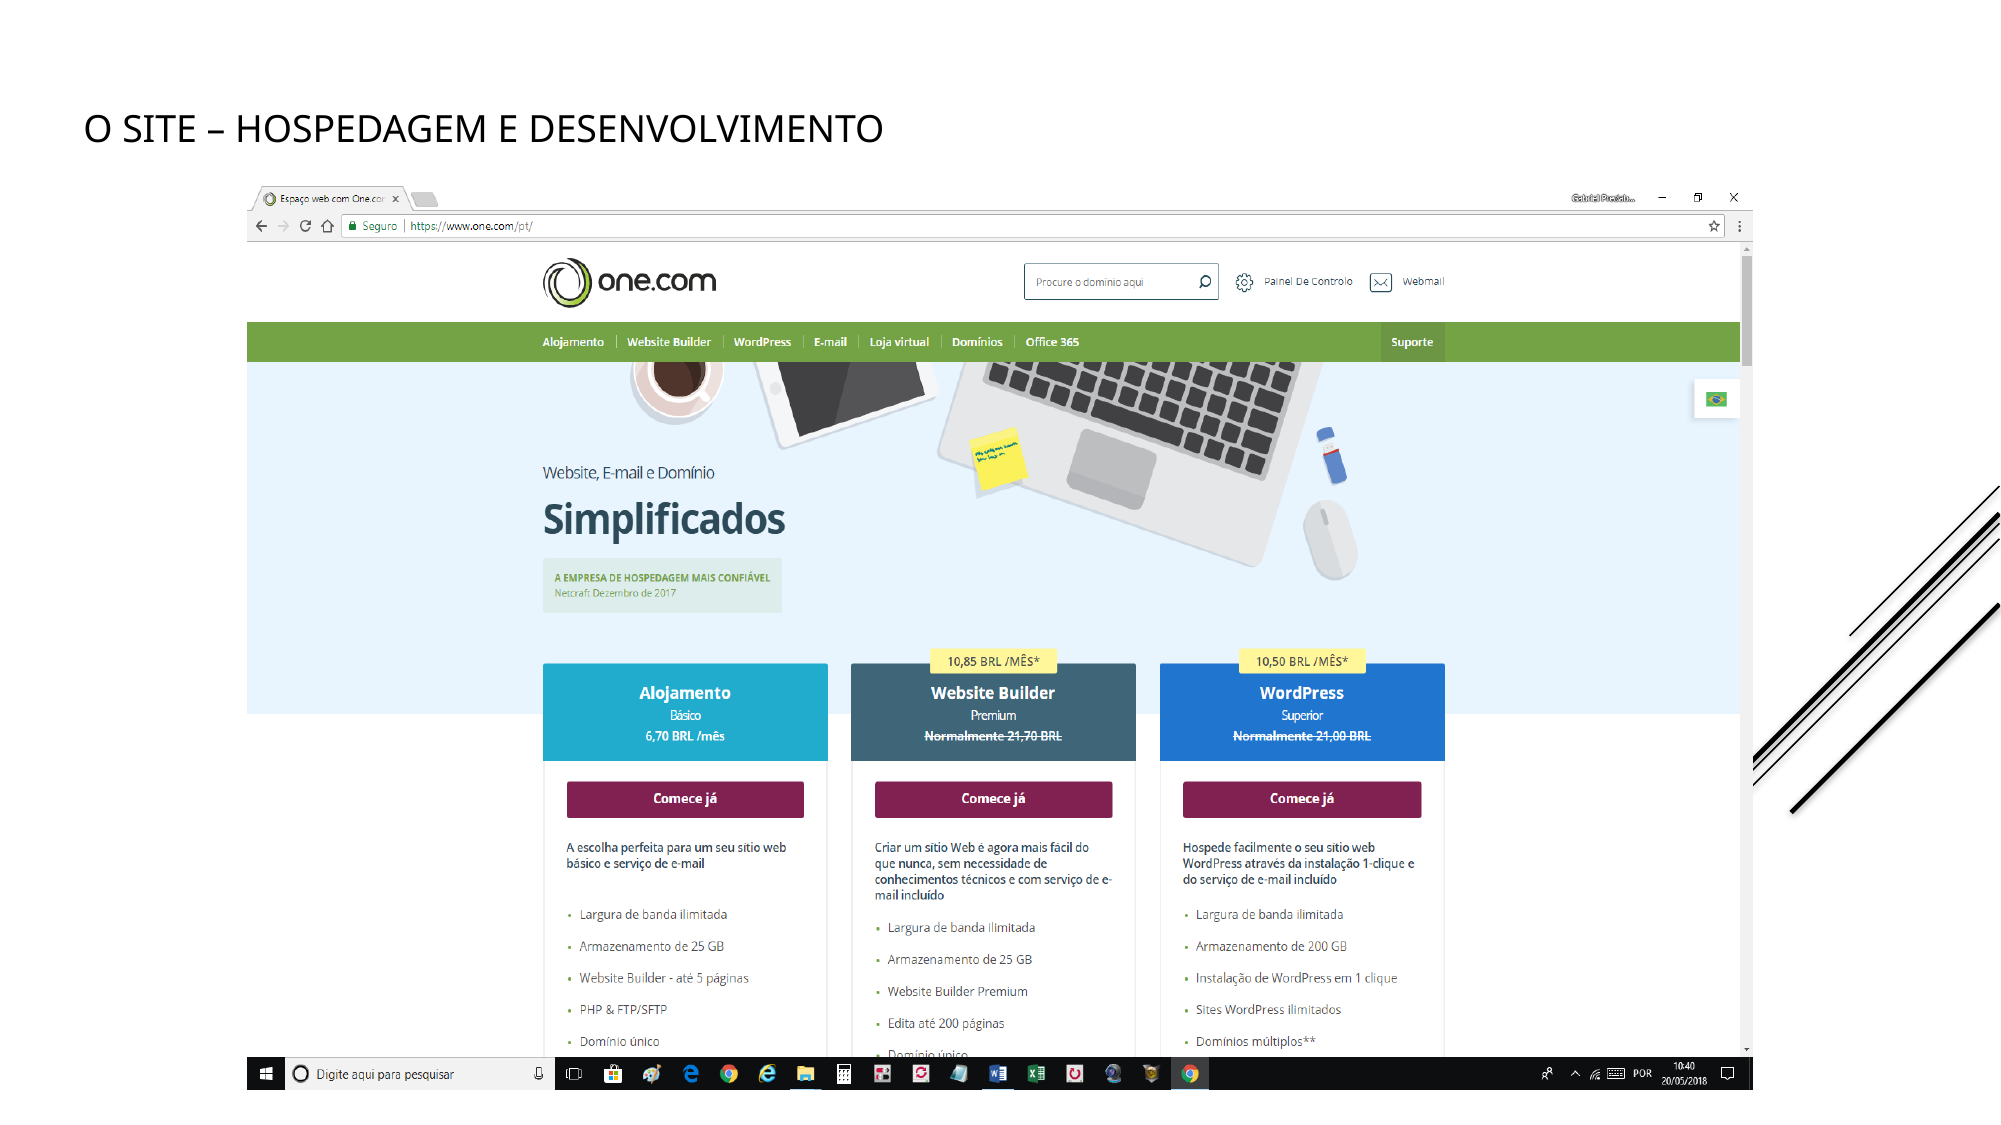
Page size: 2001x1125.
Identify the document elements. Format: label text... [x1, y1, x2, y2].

picture [247, 186, 1753, 1090]
text_box O SITE – HOSPEDAGEM E DESENVOLVIMENTO [68, 97, 950, 158]
